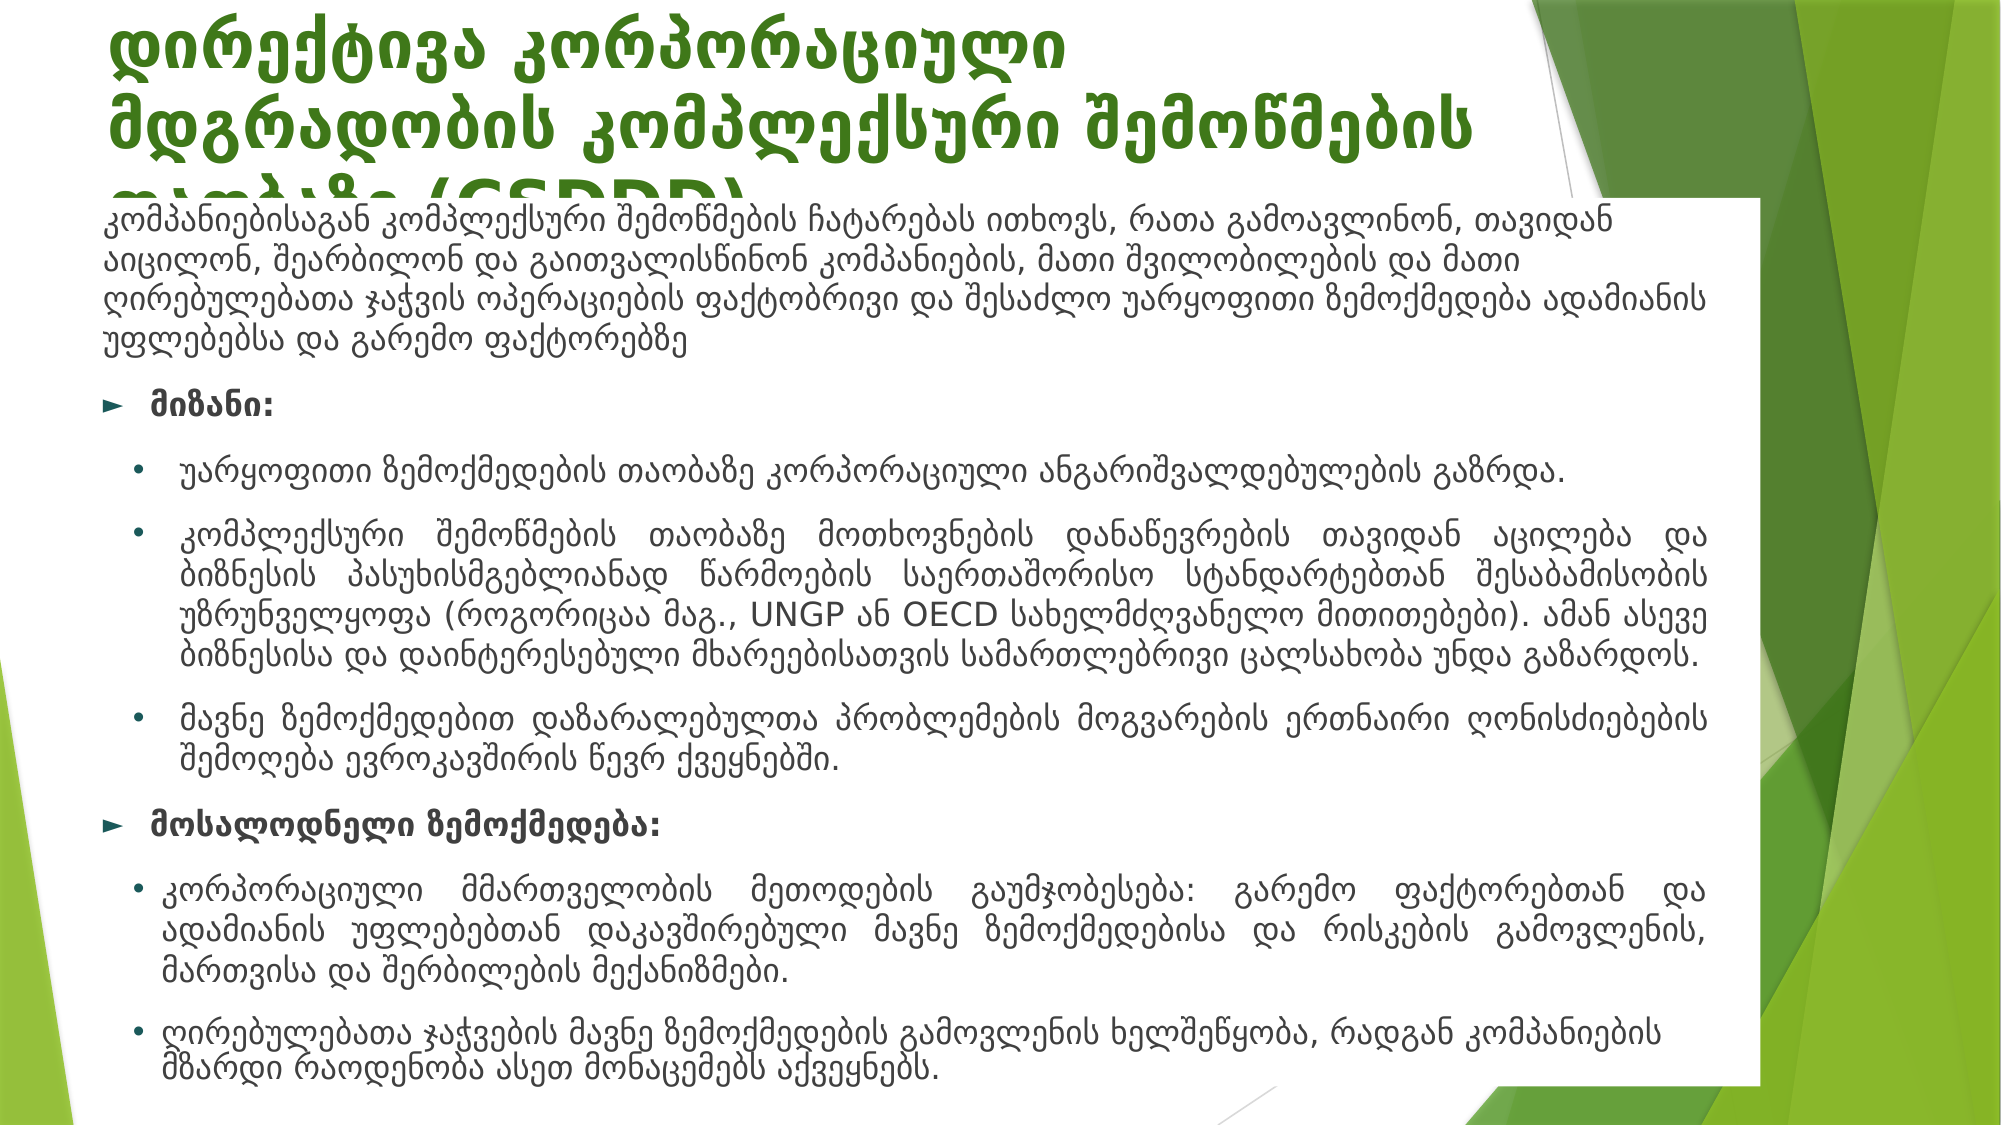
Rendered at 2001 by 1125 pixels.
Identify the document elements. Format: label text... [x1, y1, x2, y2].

text_box კომპანიებისაგან კომპლექსური შემოწმების ჩატარებას ითხოვს, რათა გამოავლინონ, თავიდან აიცილონ, შეარბილონ და გაითვალისწინონ კომპანიების, მათი შვილობილების და მათი ღირებულებათა ჯაჭვის ოპერაციების ფაქტობრივი და შესაძლო უარყოფითი ზემოქმედება ადამიანის უფლებებსა და გარემო ფაქტორებზე მიზანი: უარყოფითი ზემოქმედების თაობაზე კორპორაციული ანგარიშვალდებულების გაზრდა. კომპლექსური შემოწმების თაობაზე მოთხოვნების დანაწევრების თავიდან აცილება და ბიზნესის პასუხისმგებლიანად წარმოების საერთაშორისო სტანდარტებთან შესაბამისობის უზრუნველყოფა (როგორიცაა მაგ., UNGP ან OECD სახელმძღვანელო მითითებები). ამან ასევე ბიზნესისა და დაინტერესებული მხარეებისათვის სამართლებრივი ცალსახობა უნდა გაზარდოს. მავნე ზემოქმედებით დაზარალებულთა პრობლემების მოგვარების ერთნაირი ღონისძიებების შემოღება ევროკავშირის წევრ ქვეყნებში. მოსალოდნელი ზემოქმედება: კორპორაციული მმართველობის მეთოდების გაუმჯობესება: გარემო ფაქტორებთან და ადამიანის უფლებებთან დაკავშირებული მავნე ზემოქმედებისა და რისკების გამოვლენის, მართვისა და შერბილების მექანიზმები. ღირებულებათა ჯაჭვების მავნე ზემოქმედების გამოვლენის ხელშეწყობა, რადგან კომპანიების მზარდი რაოდენობა ასეთ მონაცემებს აქვეყნებს. [100, 197, 1761, 1087]
title დირექტივა კორპორაციული მდგრადობის კომპლექსური შემოწმების თაობაზე (CSDDD) [0, 0, 1531, 243]
